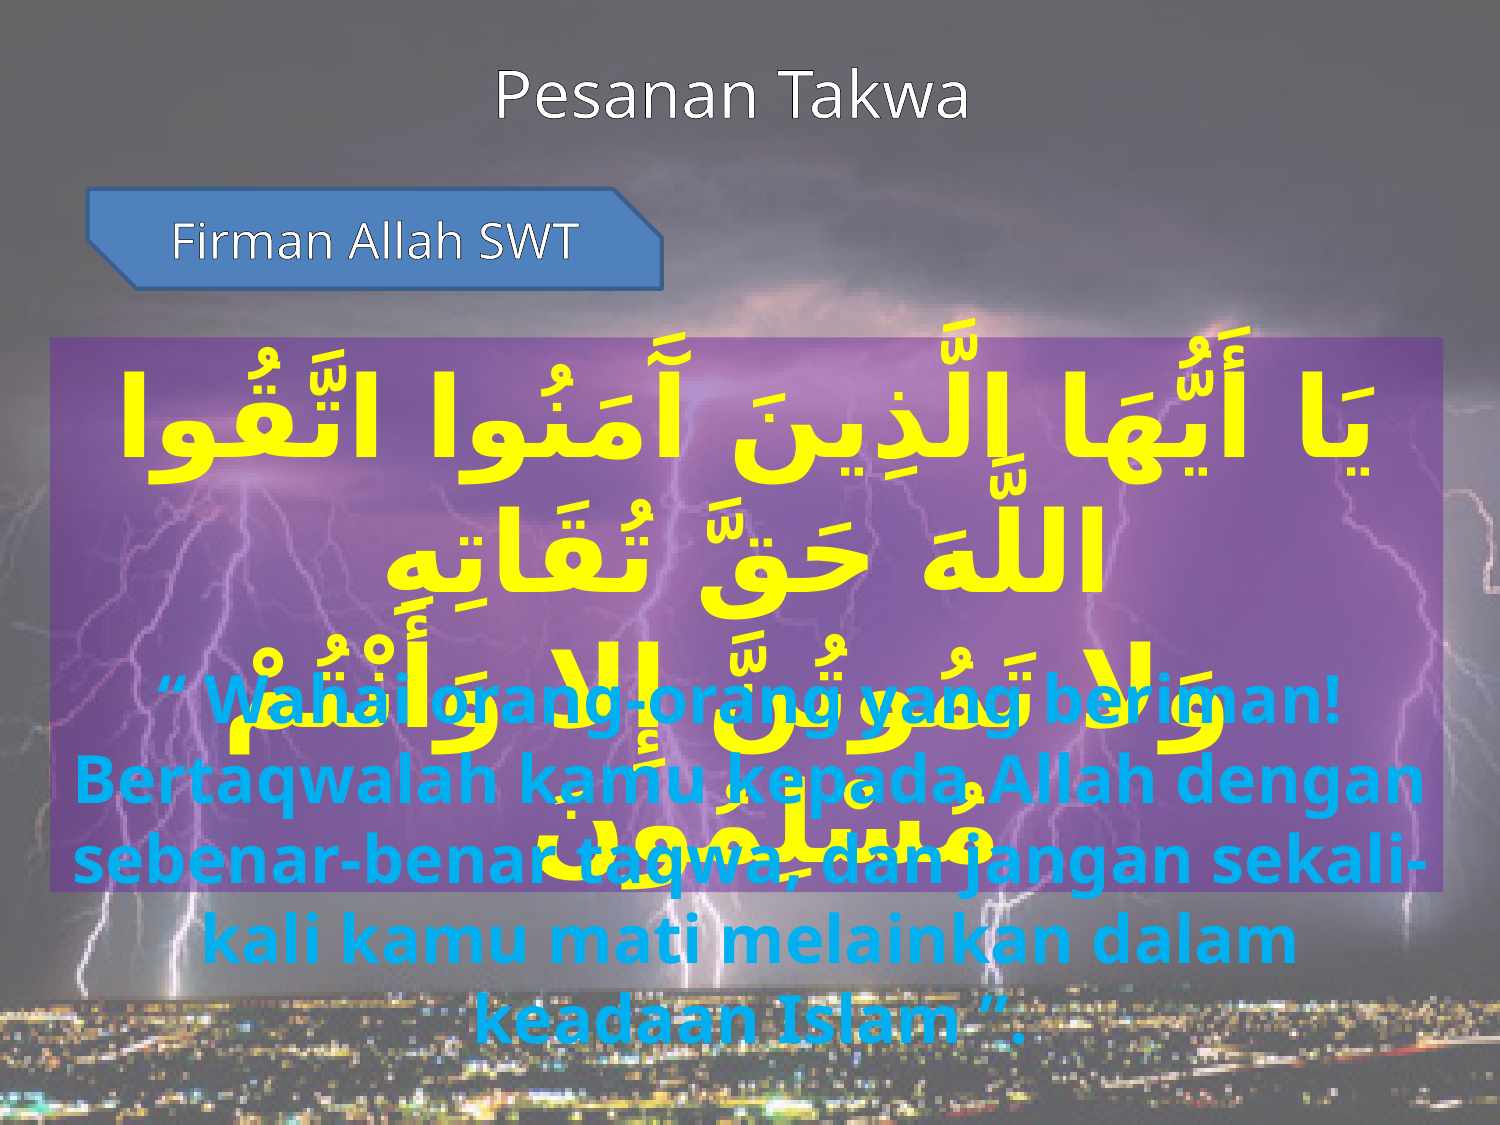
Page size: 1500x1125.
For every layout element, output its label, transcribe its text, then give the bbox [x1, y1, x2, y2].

text_box يَا أَيُّهَا الَّذِينَ آَمَنُوا اتَّقُوا اللَّهَ حَقَّ تُقَاتِهِ وَلا تَمُوتُنَّ إِلا وَأَنْتُمْ مُسْلِمُونَ [50, 337, 1444, 649]
text_box “ Wahai orang-orang yang beriman! Bertaqwalah kamu kepada Allah dengan sebenar-benar taqwa, dan jangan sekali-kali kamu mati melainkan dalam keadaan Islam ”. [44, 649, 1457, 1065]
text_box Pesanan Takwa [117, 43, 1348, 139]
text_box Firman Allah SWT [85, 186, 664, 291]
